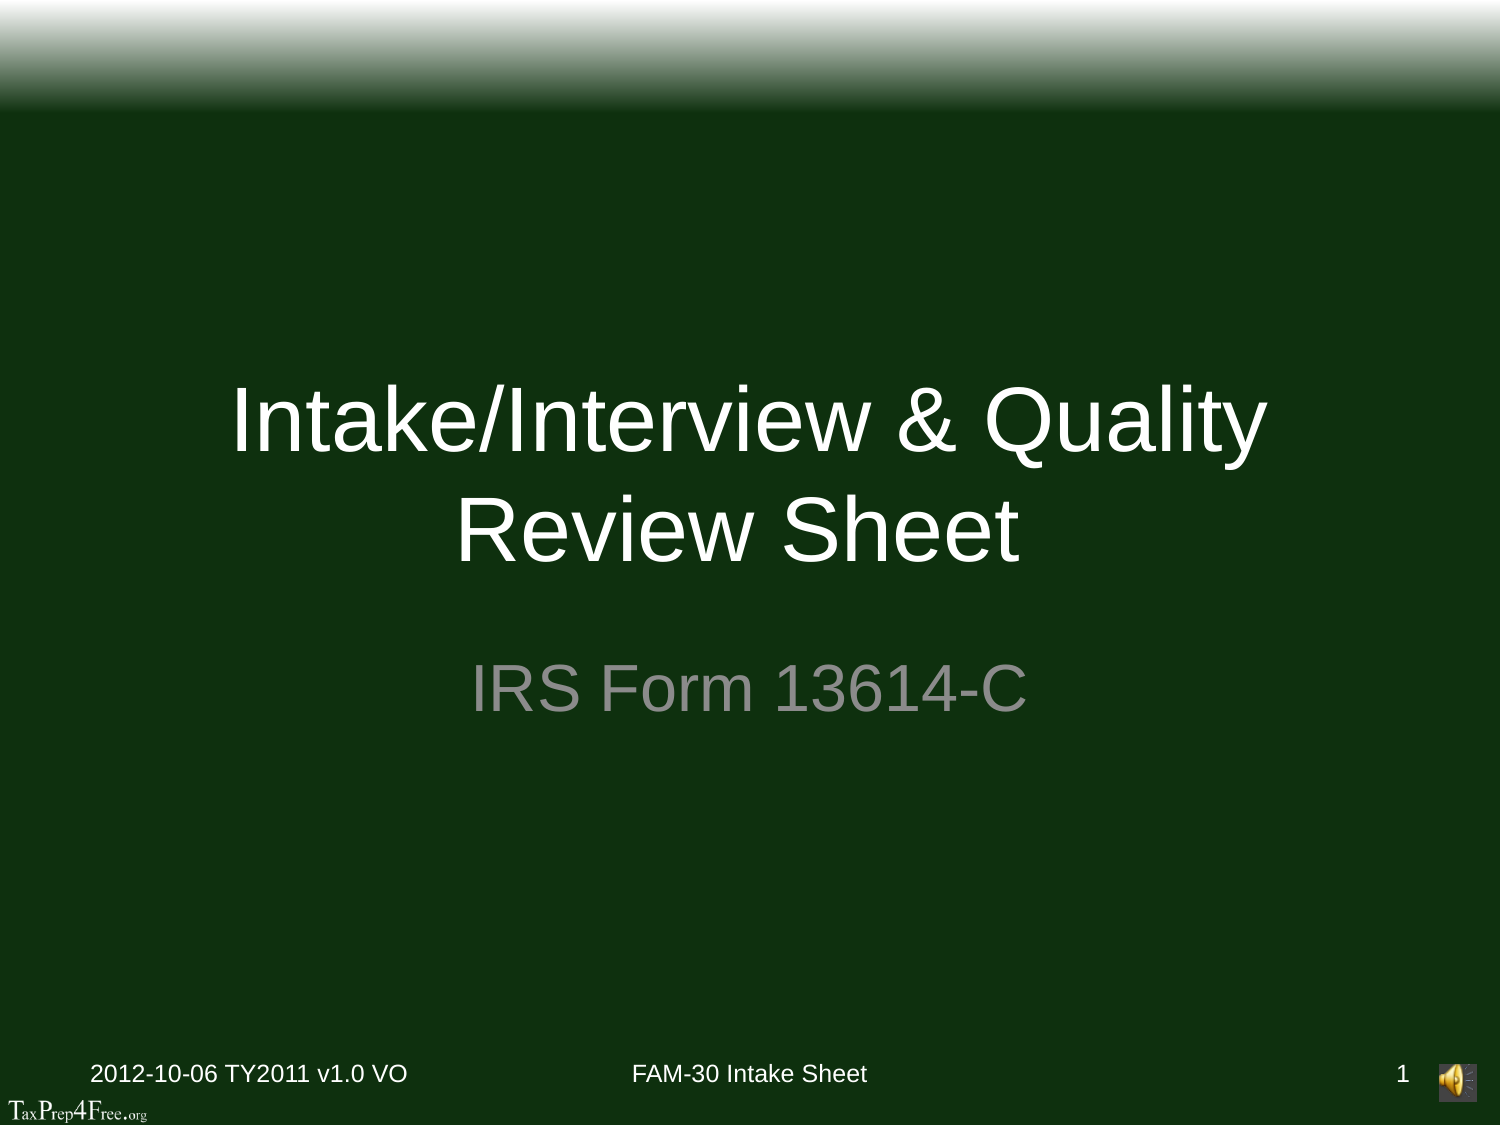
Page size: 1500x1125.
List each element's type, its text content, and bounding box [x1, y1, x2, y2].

slide_number 1 [1074, 1042, 1425, 1103]
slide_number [75, 1042, 425, 1103]
subtitle IRS Form 13614-C [225, 637, 1275, 925]
picture [1437, 1062, 1479, 1104]
title Intake/Interview & Quality Review Sheet [112, 349, 1388, 591]
picture [5, 1100, 150, 1123]
footer FAM-30 Intake Sheet [512, 1042, 988, 1103]
